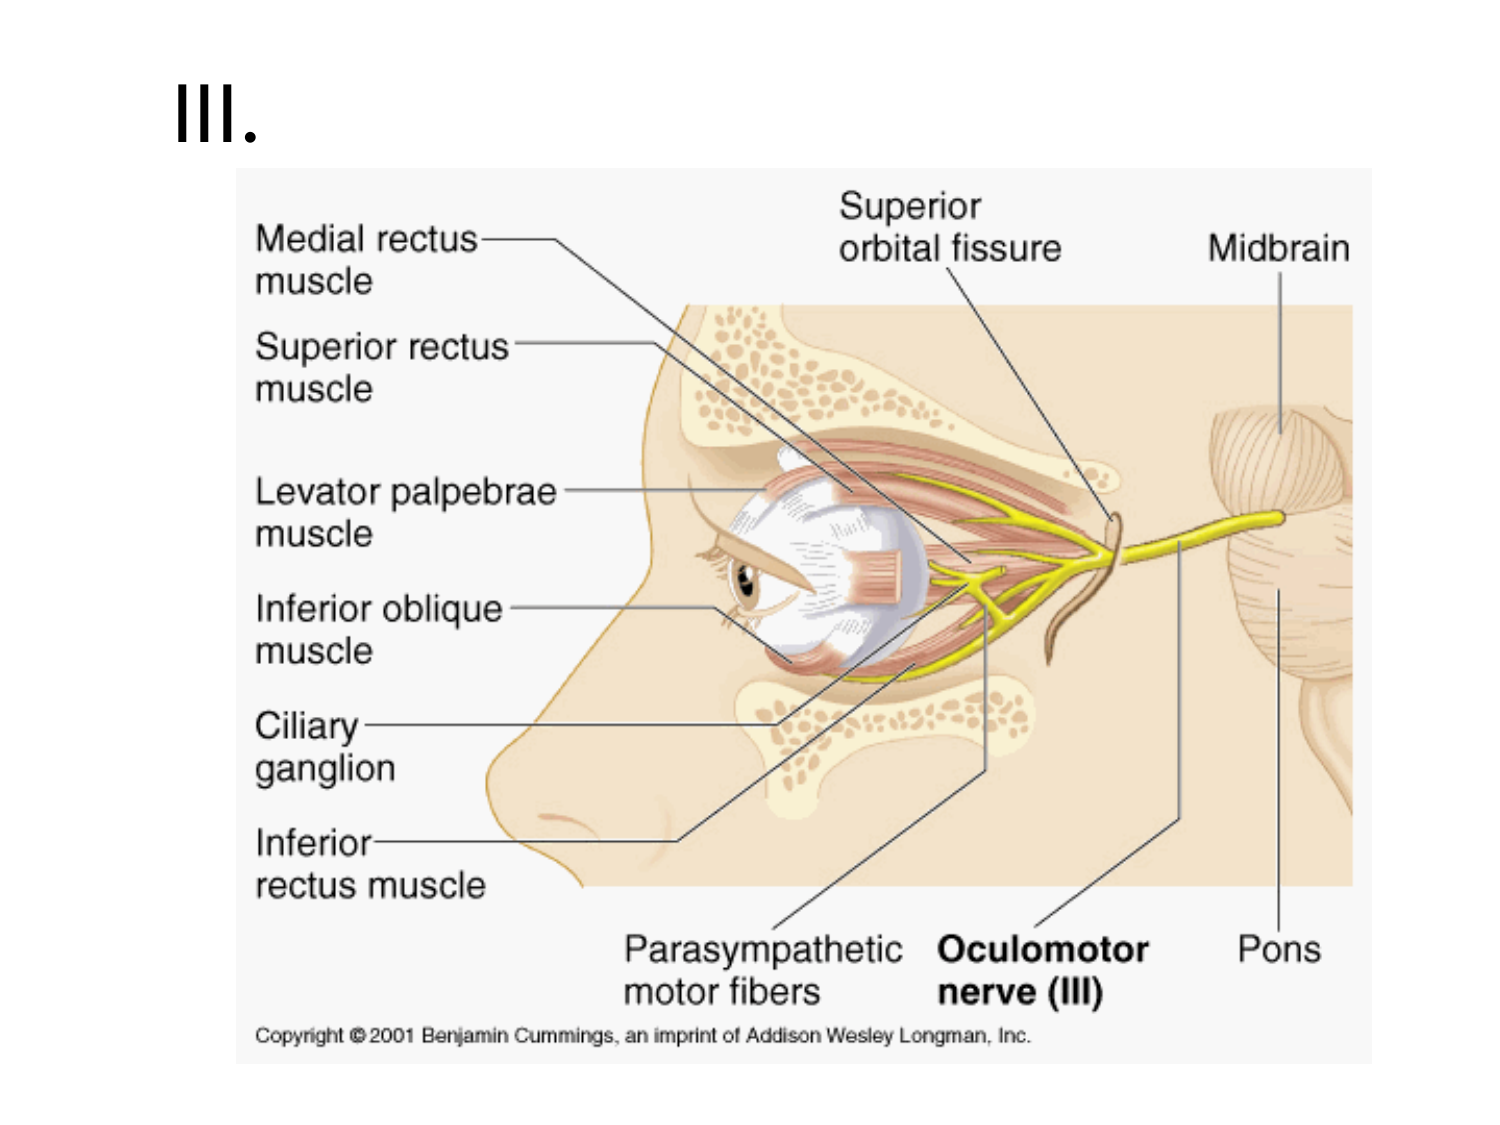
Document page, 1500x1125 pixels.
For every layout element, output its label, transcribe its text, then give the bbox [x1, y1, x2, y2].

title III. [0, 45, 892, 169]
picture [235, 167, 1372, 1065]
